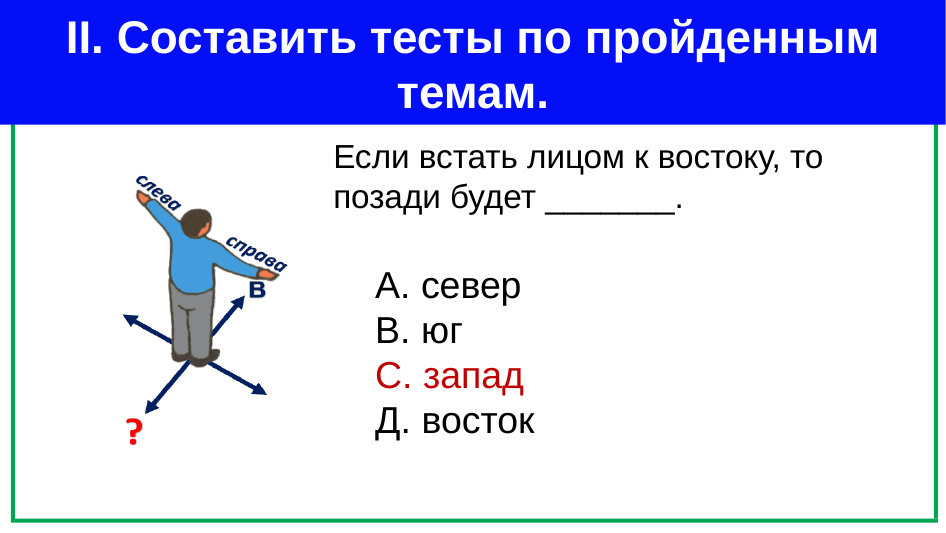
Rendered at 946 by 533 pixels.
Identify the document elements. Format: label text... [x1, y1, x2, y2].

text_box Если встать лицом к востоку, то позади будет _______. [318, 128, 923, 223]
picture [97, 153, 309, 479]
text_box А. север В. юг С. запад Д. восток [360, 253, 834, 449]
text_box II. Составить тесты по пройденным темам. [0, 0, 946, 125]
